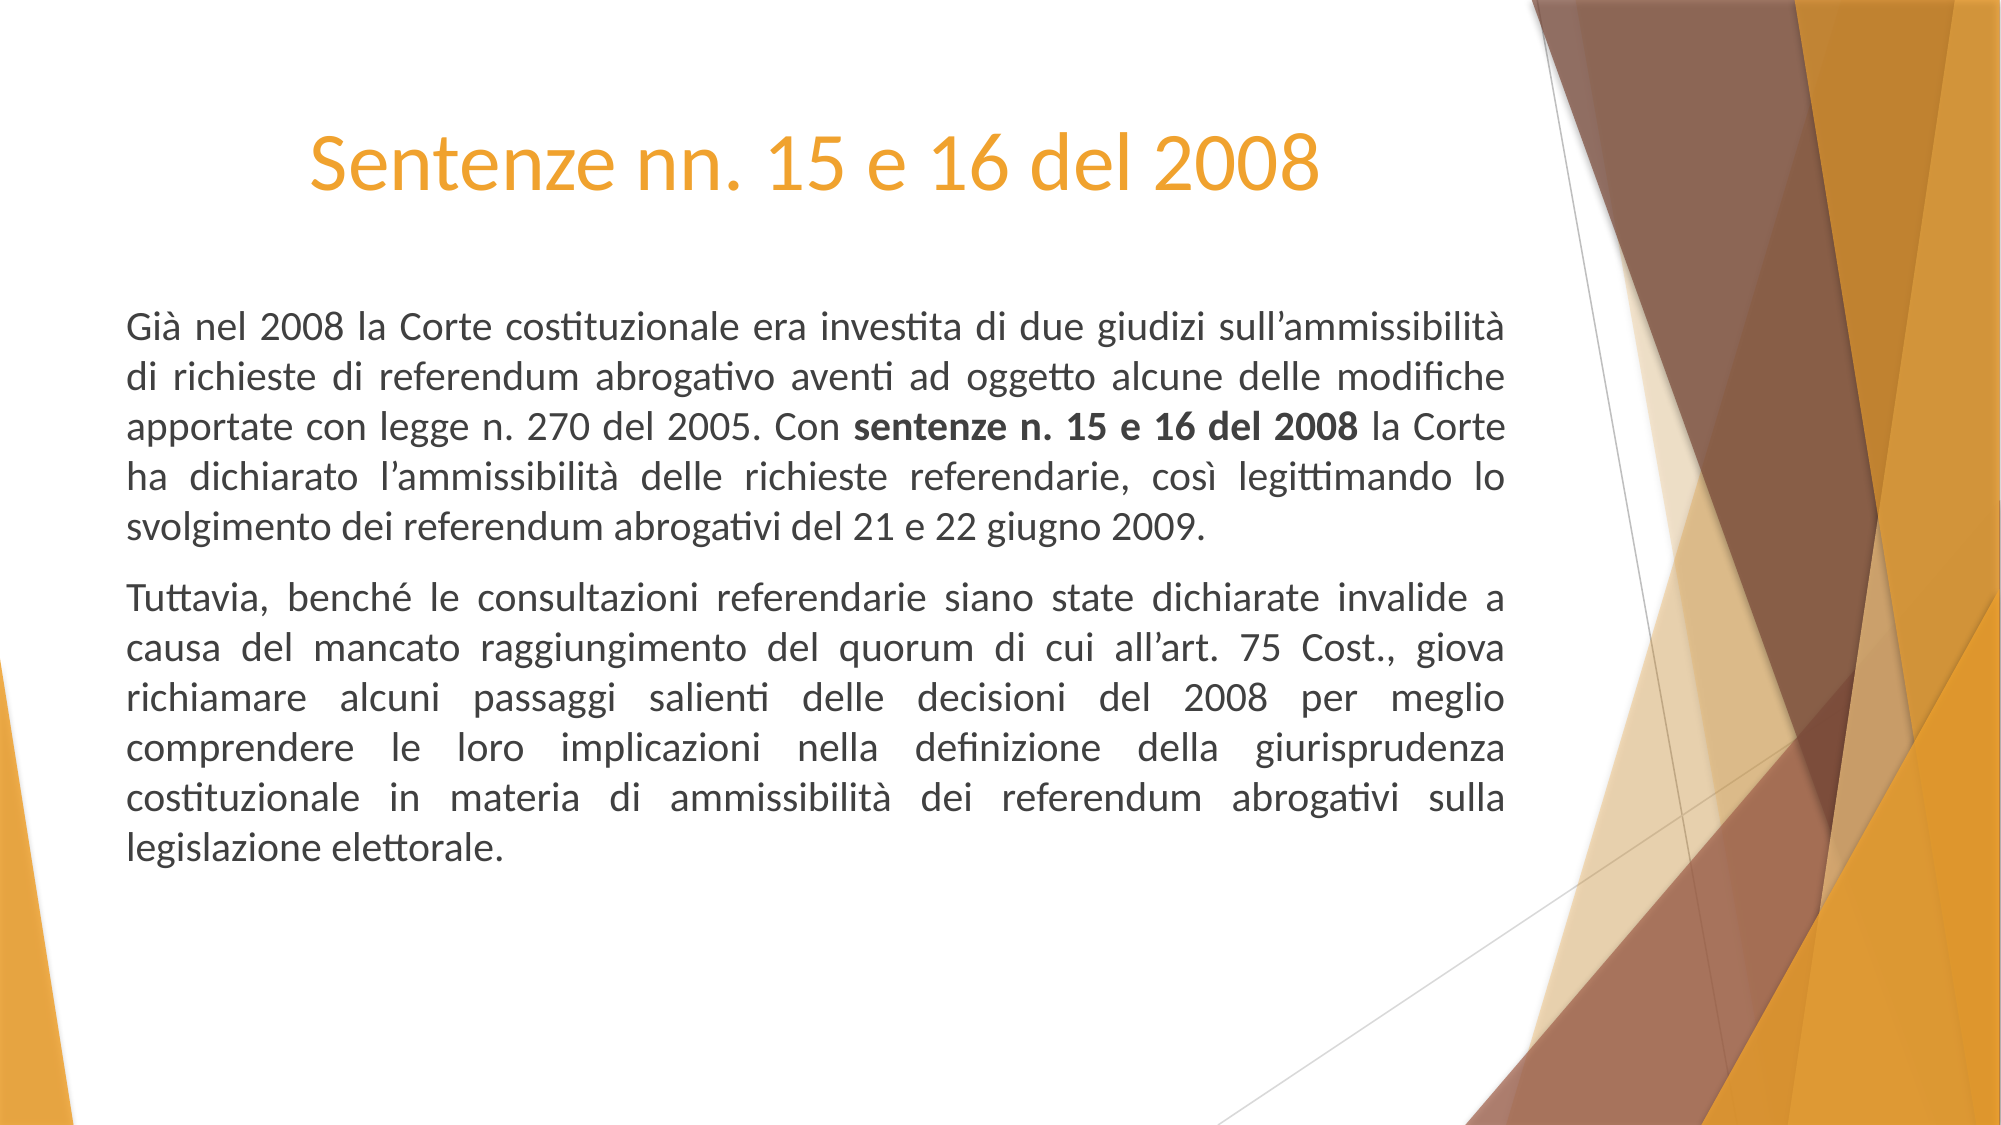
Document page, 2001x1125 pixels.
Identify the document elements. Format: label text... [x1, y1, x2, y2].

title Sentenze nn. 15 e 16 del 2008 [111, 99, 1522, 291]
list Già nel 2008 la Corte costituzionale era investita di due giudizi sull’ammissibilità di richieste di referendum abrogativo aventi ad oggetto alcune delle modifiche apportate con legge n. 270 del 2005. Con sentenze n. 15 e 16 del 2008 la Corte ha dichiarato l’ammissibilità delle richieste referendarie, così legittimando lo svolgimento dei referendum abrogativi del 21 e 22 giugno 2009. Tuttavia, benché le consultazioni referendarie siano state dichiarate invalide a causa del mancato raggiungimento del quorum di cui all’art. 75 Cost., giova richiamare alcuni passaggi salienti delle decisioni del 2008 per meglio comprendere le loro implicazioni nella definizione della giurisprudenza costituzionale in materia di ammissibilità dei referendum abrogativi sulla legislazione elettorale. [111, 291, 1522, 992]
